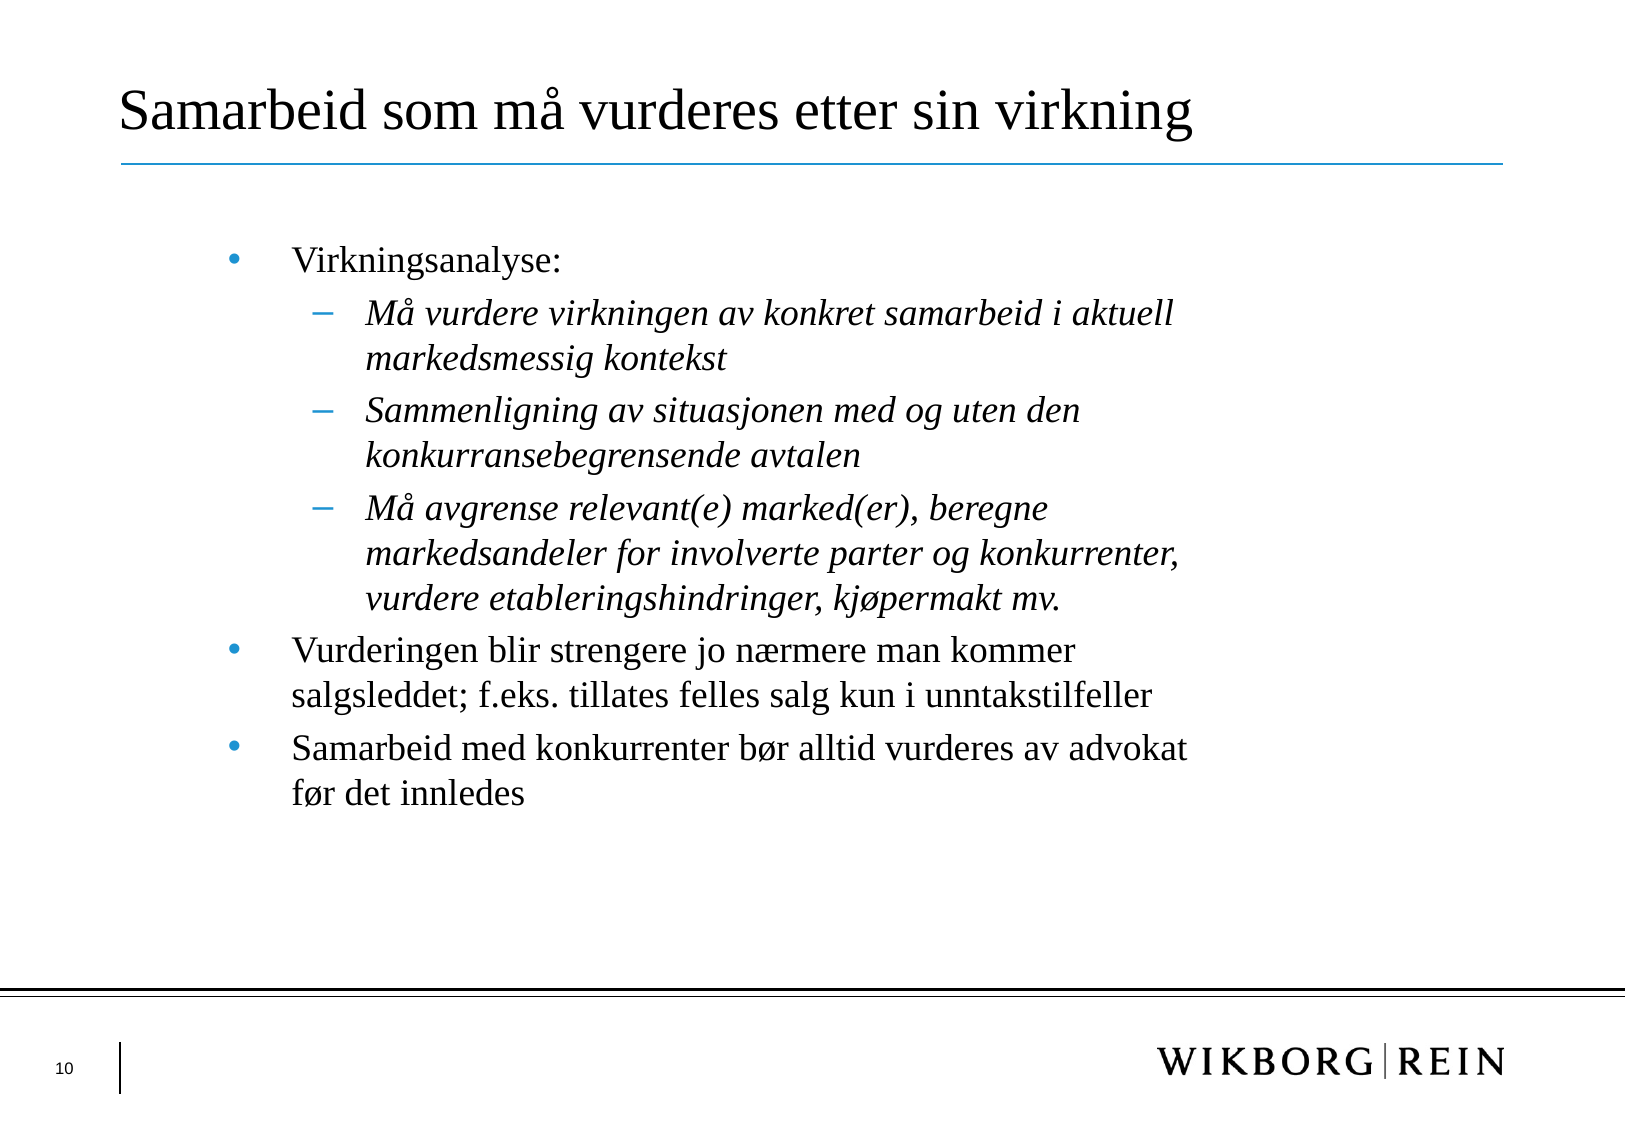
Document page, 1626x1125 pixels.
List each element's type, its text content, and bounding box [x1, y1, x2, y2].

list Virkningsanalyse: Må vurdere virkningen av konkret samarbeid i aktuell markedsmessig kontekst Sammenligning av situasjonen med og uten den konkurransebegrensende avtalen Må avgrense relevant(e) marked(er), beregne markedsandeler for involverte parter og konkurrenter, vurdere etableringshindringer, kjøpermakt mv. Vurderingen blir strengere jo nærmere man kommer salgsleddet; f.eks. tillates felles salg kun i unntakstilfeller Samarbeid med konkurrenter bør alltid vurderes av advokat før det innledes [210, 227, 1239, 945]
picture [1157, 1043, 1504, 1079]
title Samarbeid som må vurderes etter sin virkning [103, 63, 1544, 189]
